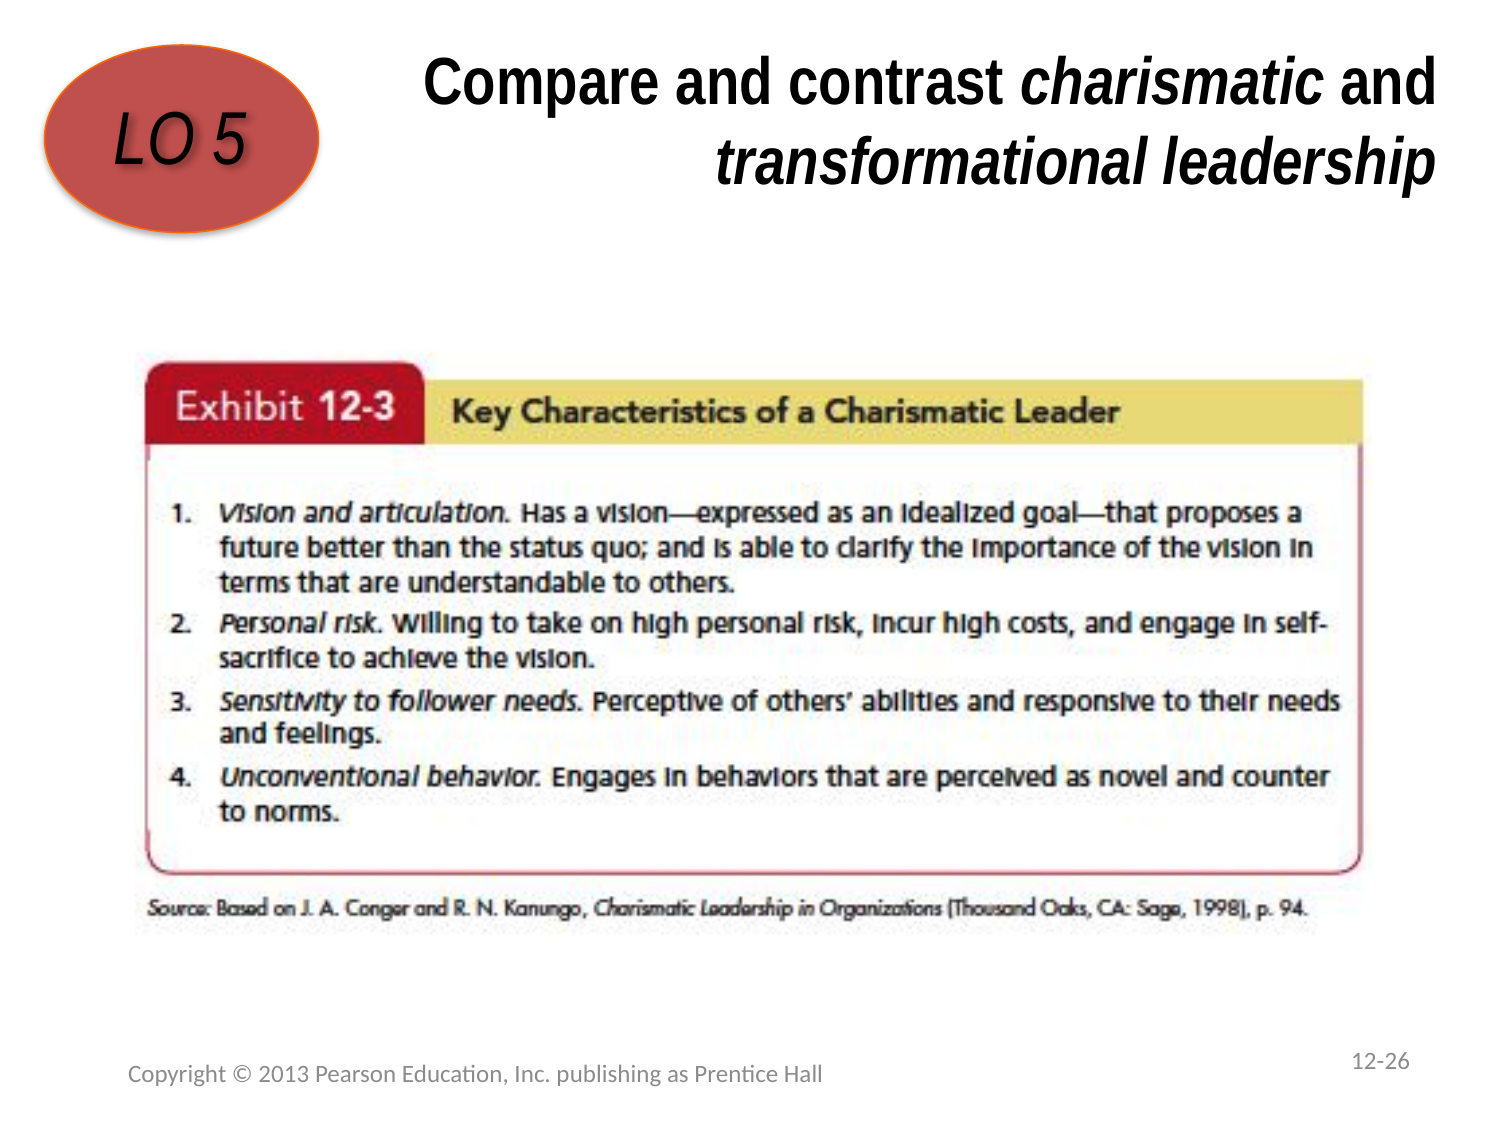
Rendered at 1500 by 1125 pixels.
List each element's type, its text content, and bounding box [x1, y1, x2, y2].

slide_number 12-26 [1325, 1029, 1425, 1090]
picture [135, 324, 1372, 938]
text_box LO 5 [86, 81, 274, 187]
footer Copyright © 2013 Pearson Education, Inc. publishing as Prentice Hall [75, 1042, 878, 1103]
text_box [43, 44, 320, 234]
title Compare and contrast charismatic and transformational leadership [102, 0, 1454, 237]
